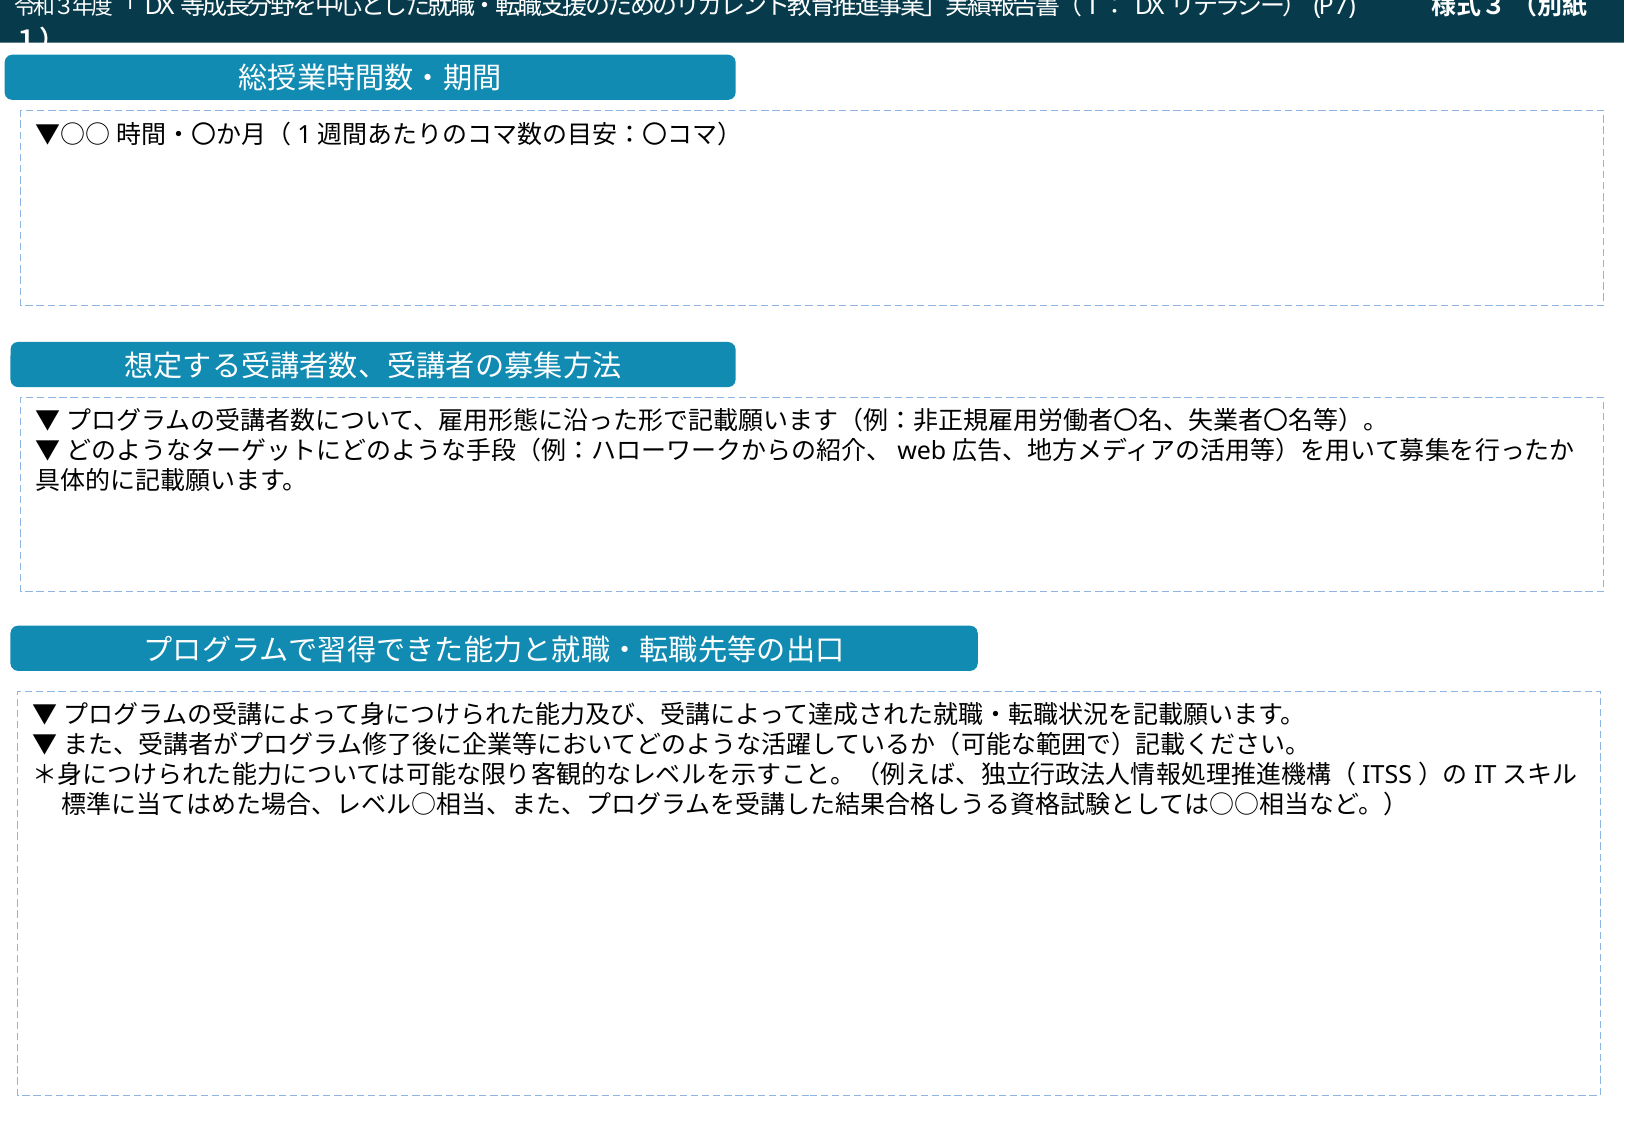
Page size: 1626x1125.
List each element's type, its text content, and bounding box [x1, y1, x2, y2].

text_box 想定する受講者数、受講者の募集方法 [8, 339, 738, 390]
text_box ▼プログラムの受講によって身につけられた能力及び、受講によって達成された就職・転職状況を記載願います。 ▼また、受講者がプログラム修了後に企業等においてどのような活躍しているか（可能な範囲で）記載ください。 ＊身につけられた能力については可能な限り客観的なレベルを示すこと。（例えば、独立行政法人情報処理推進機構（ITSS）のITスキル標準に当てはめた場合、レベル○相当、また、プログラムを受講した結果合格しうる資格試験としては○○相当など。） [17, 691, 1601, 1096]
text_box 令和３年度「DX等成長分野を中心とした就職・転職支援のためのリカレント教育推進事業」実績報告書（Ⅰ：DXリテラシー）(P7) 様式３ （別紙１） [0, 0, 1625, 45]
text_box ▼プログラムの受講者数について、雇用形態に沿った形で記載願います（例：非正規雇用労働者〇名、失業者〇名等）。 ▼どのようなターゲットにどのような手段（例：ハローワークからの紹介、web広告、地方メディアの活用等）を用いて募集を行ったか具体的に記載願います。 [20, 397, 1604, 592]
text_box プログラムで習得できた能力と就職・転職先等の出口 [8, 623, 980, 674]
text_box 総授業時間数・期間 [2, 77, 738, 103]
text_box ▼○○時間・〇か月（1週間あたりのコマ数の目安：〇コマ） [20, 110, 1604, 306]
text_box 令和２年度「就職・転職支援のための大学リカレント教育推進事業（就職・転職支援のためのリカレント教育プログラムの開発・実施）」企画提案書（a：求職支援）(P7) [0, 45, 1463, 77]
